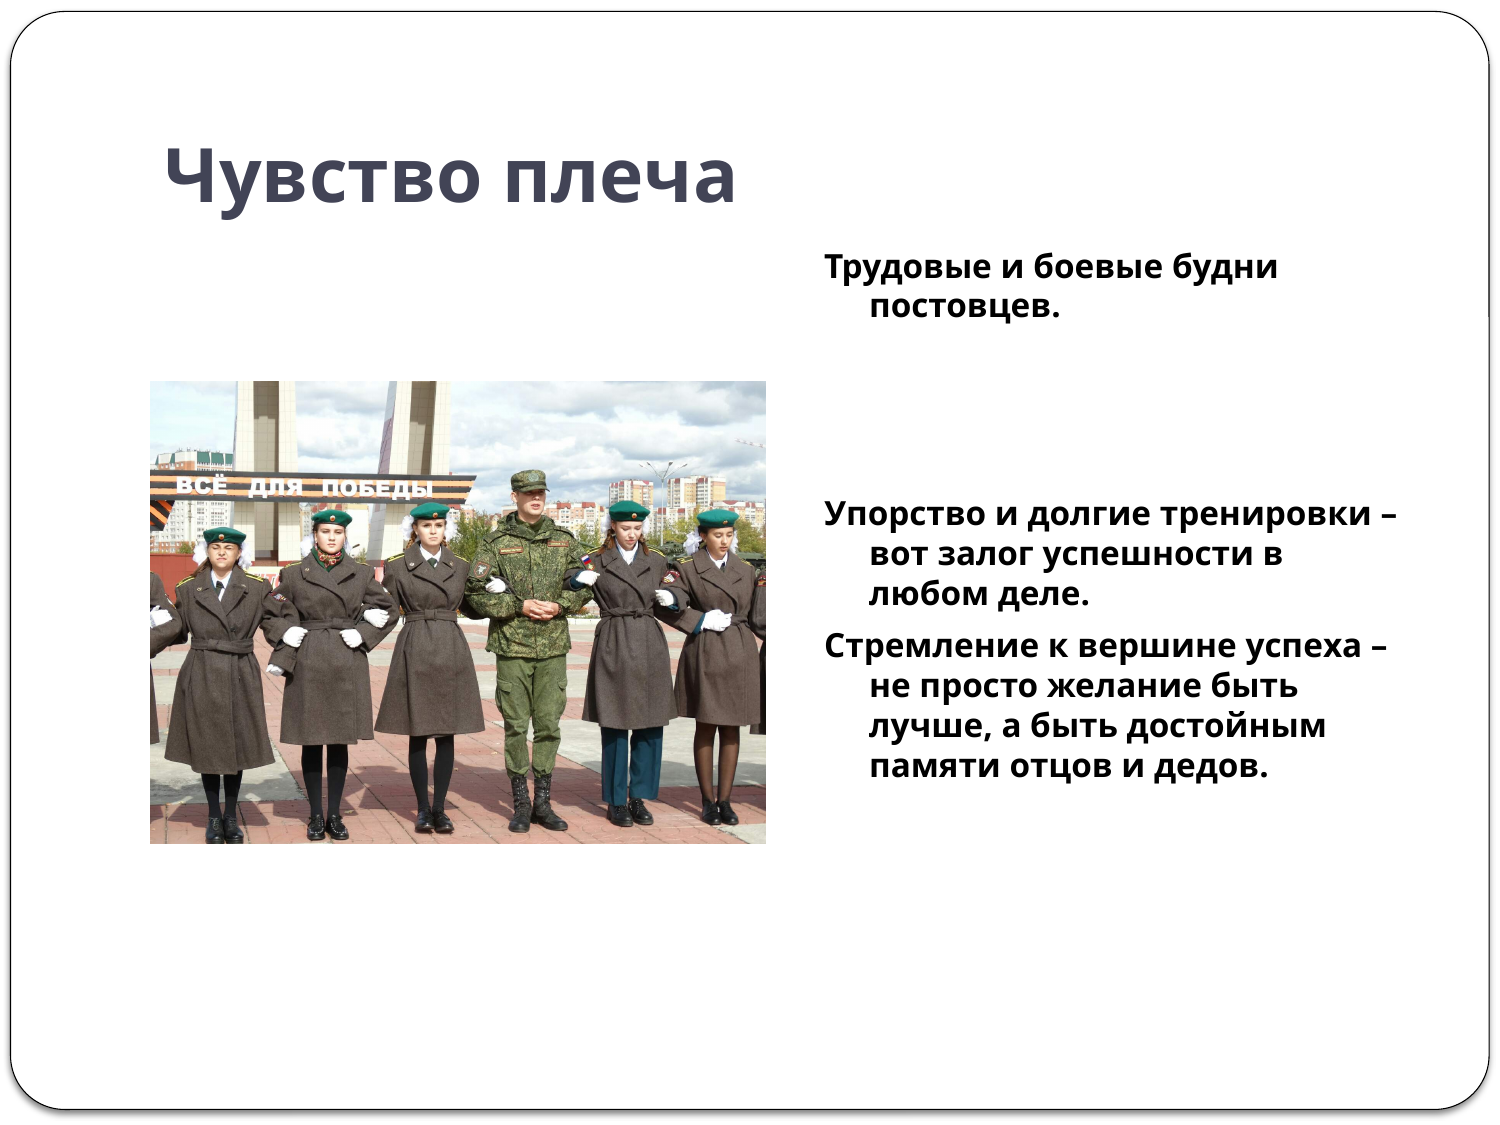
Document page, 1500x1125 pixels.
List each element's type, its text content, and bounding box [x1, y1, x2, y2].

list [149, 381, 766, 844]
list Трудовые и боевые будни постовцев. Упорство и долгие тренировки – вот залог успешности в любом деле. Стремление к вершине успеха – не просто желание быть лучше, а быть достойным памяти отцов и дедов. [809, 237, 1425, 988]
title Чувство плеча [150, 45, 1425, 233]
